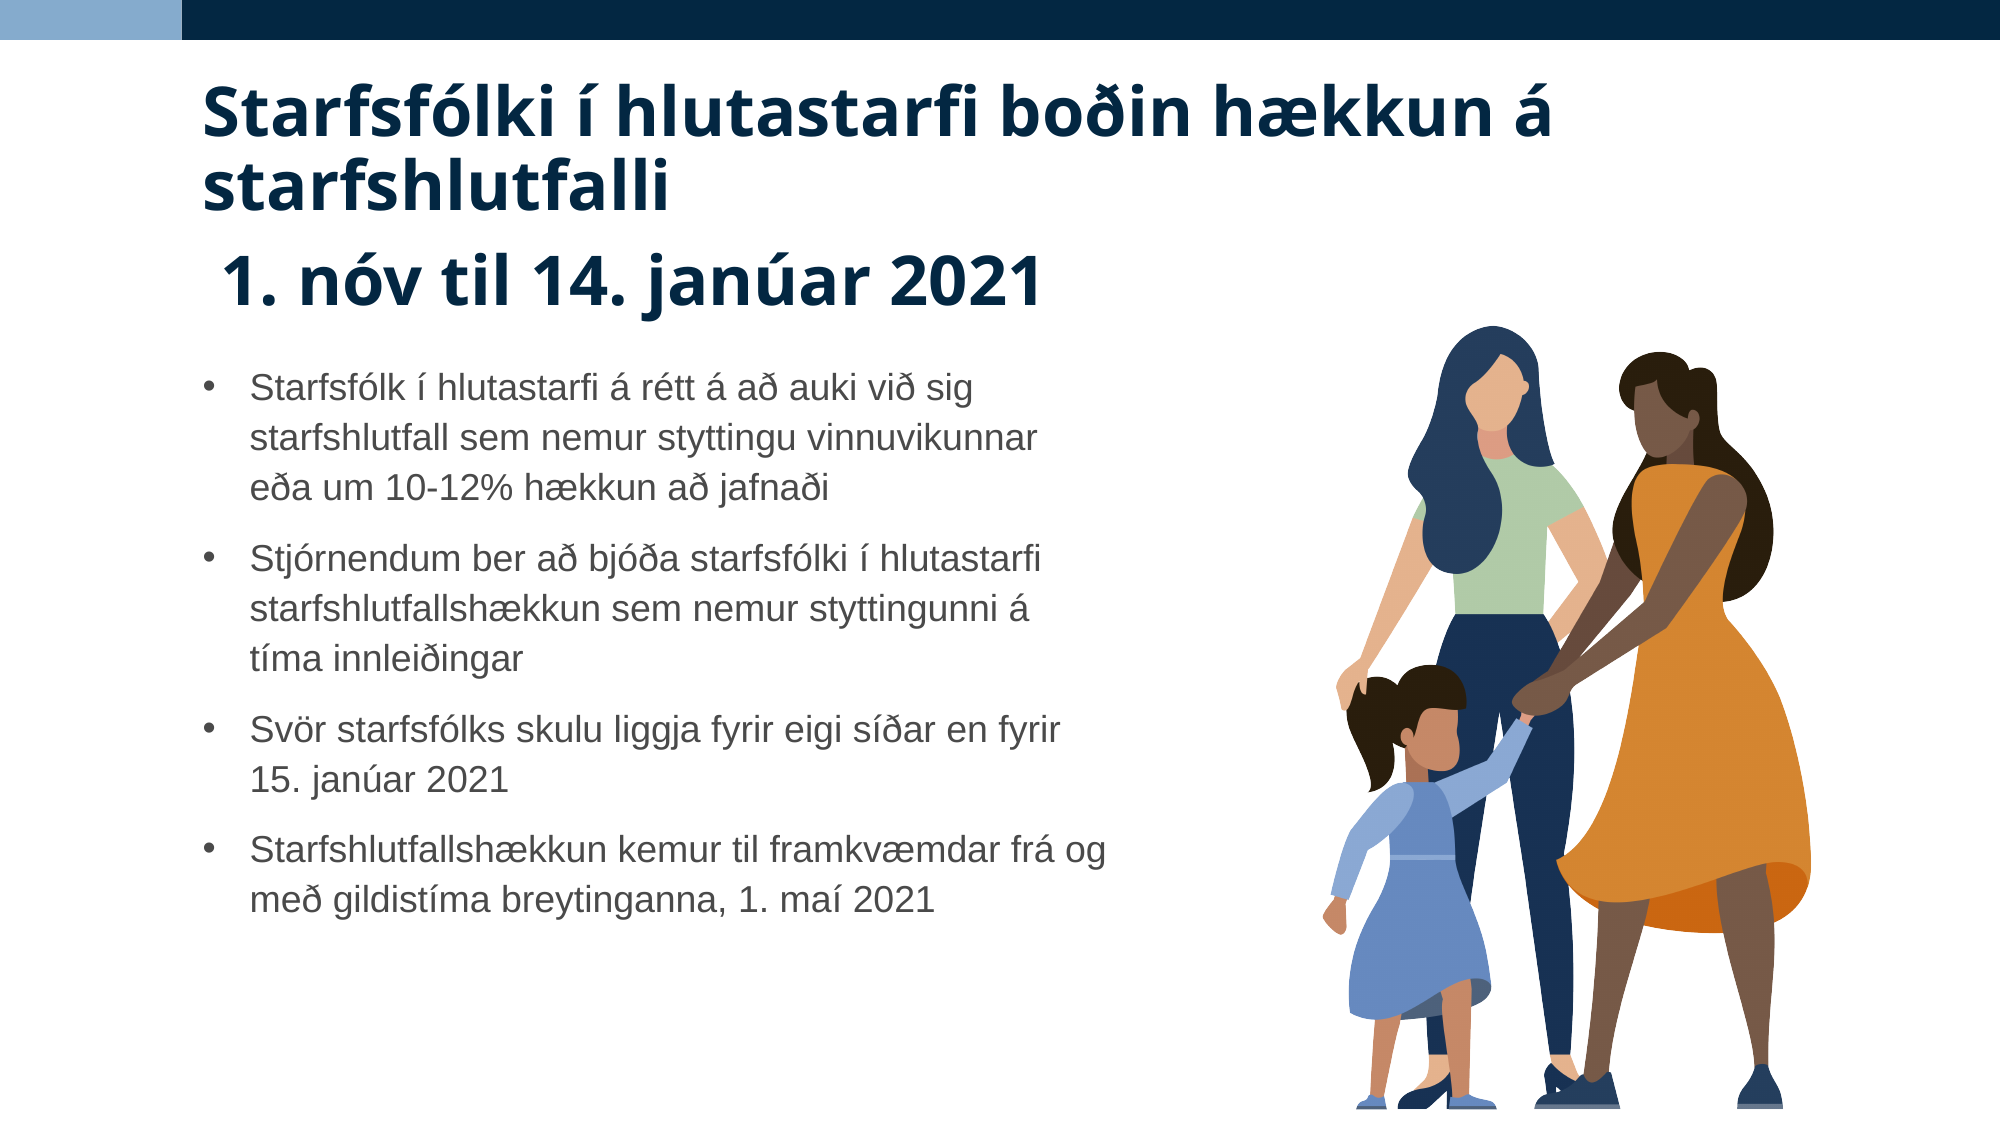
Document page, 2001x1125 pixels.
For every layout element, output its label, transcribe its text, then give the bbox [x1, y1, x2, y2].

list Starfsfólk í hlutastarfi á rétt á að auki við sig starfshlutfall sem nemur styttingu vinnuvikunnar eða um 10-12% hækkun að jafnaði Stjórnendum ber að bjóða starfsfólki í hlutastarfi starfshlutfallshækkun sem nemur styttingunni á tíma innleiðingar Svör starfsfólks skulu liggja fyrir eigi síðar en fyrir 15. janúar 2021 Starfshlutfallshækkun kemur til framkvæmdar frá og með gildistíma breytinganna, 1. maí 2021 [187, 350, 1071, 1125]
picture [1071, 192, 2000, 1125]
list Starfsfólki í hlutastarfi boðin hækkun á starfshlutfalli 1. nóv til 14. janúar 2021 [187, 70, 1970, 200]
